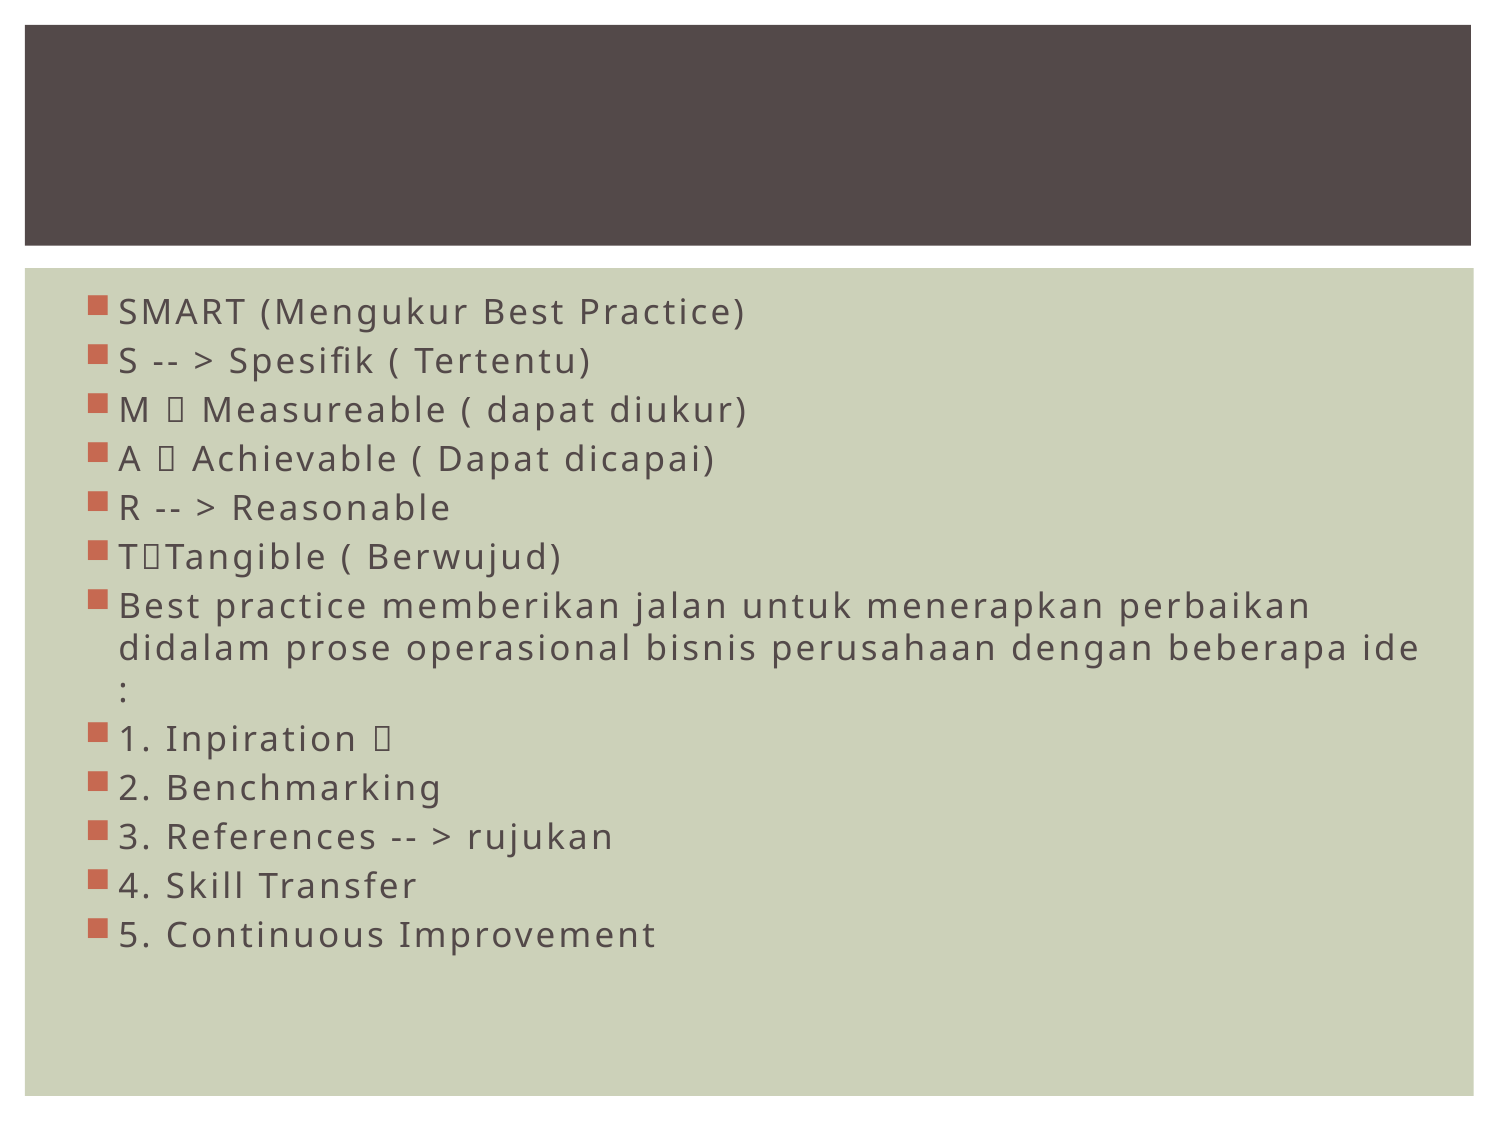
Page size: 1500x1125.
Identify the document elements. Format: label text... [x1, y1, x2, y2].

list SMART (Mengukur Best Practice) S -- > Spesifik ( Tertentu) M  Measureable ( dapat diukur) A  Achievable ( Dapat dicapai) R -- > Reasonable TTangible ( Berwujud) Best practice memberikan jalan untuk menerapkan perbaikan didalam prose operasional bisnis perusahaan dengan beberapa ide : 1. Inpiration  2. Benchmarking 3. References -- > rujukan 4. Skill Transfer 5. Continuous Improvement [62, 281, 1442, 1005]
